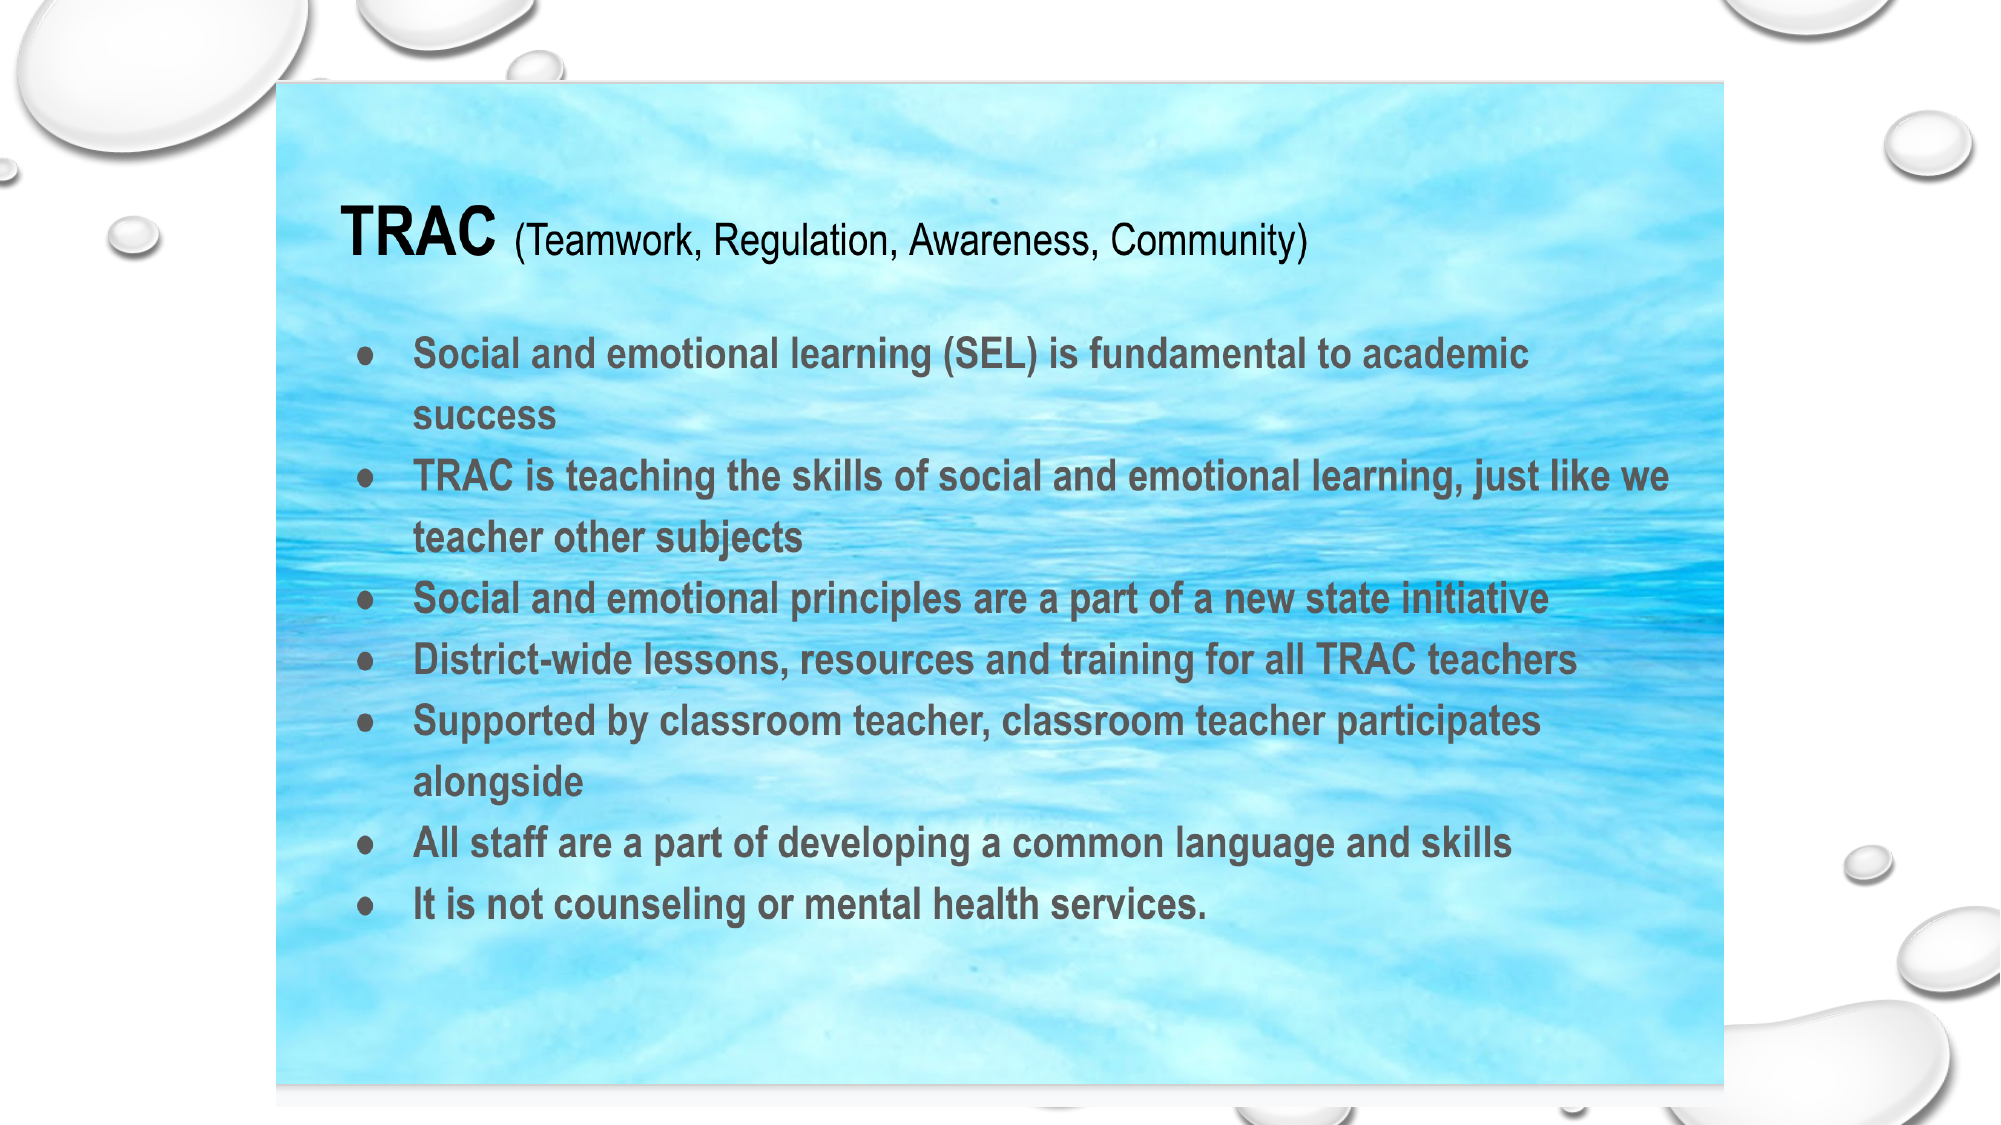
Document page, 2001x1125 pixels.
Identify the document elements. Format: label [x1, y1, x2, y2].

picture [0, 0, 2000, 1125]
list [276, 80, 1724, 1107]
